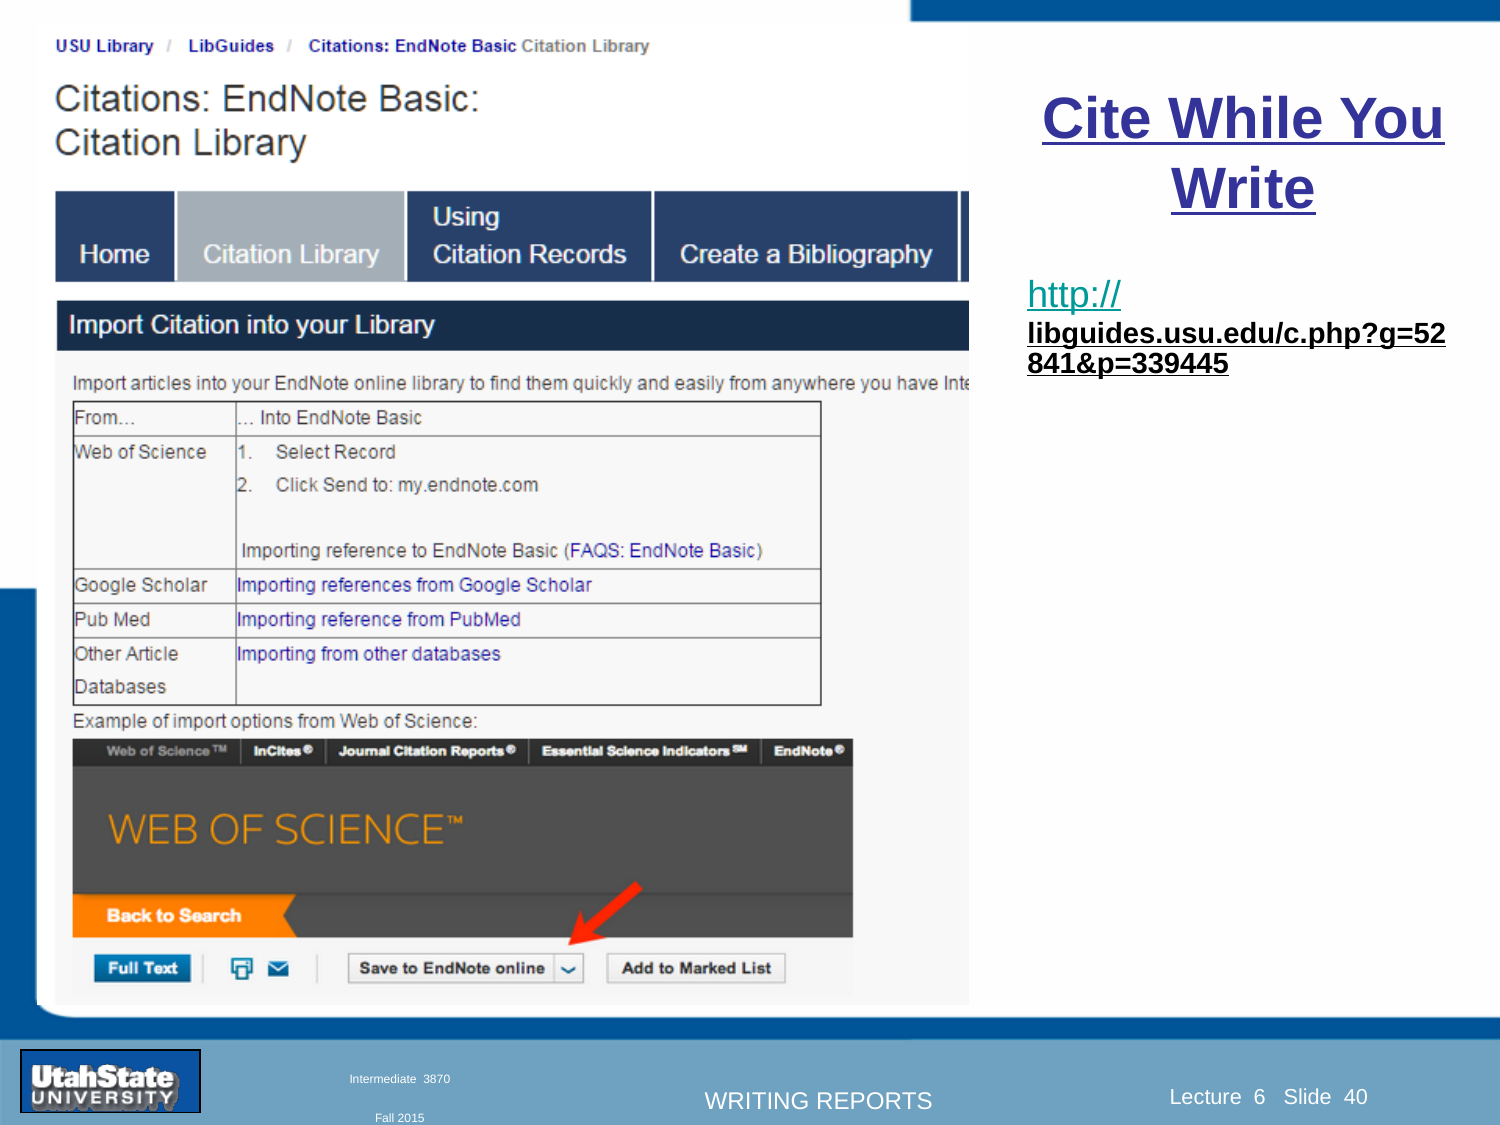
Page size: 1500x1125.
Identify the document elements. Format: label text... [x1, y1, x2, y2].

text_box http://libguides.usu.edu/c.php?g=52841&p=339445 [1012, 262, 1475, 393]
picture [0, 0, 1500, 1125]
title Cite While You Write [1012, 112, 1476, 188]
